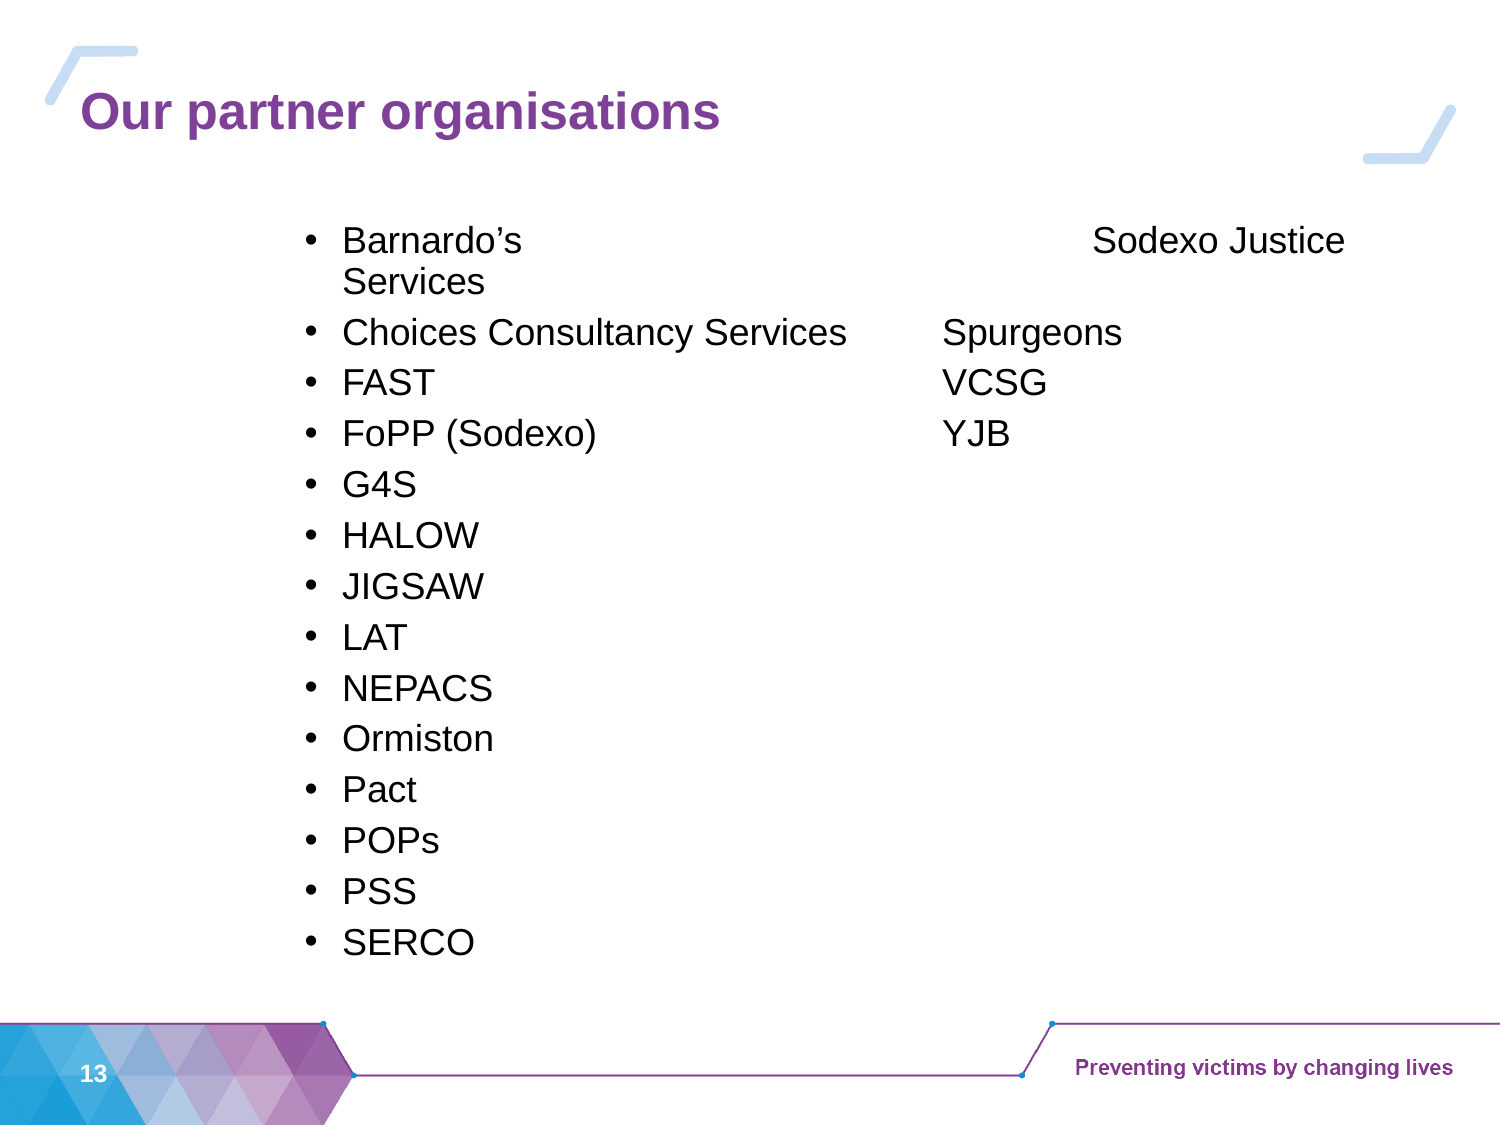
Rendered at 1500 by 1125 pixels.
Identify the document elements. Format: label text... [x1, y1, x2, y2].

slide_number 13 [64, 1042, 193, 1103]
picture [32, 0, 160, 128]
title Our partner organisations [64, 70, 1435, 155]
picture [1341, 0, 1500, 191]
picture [0, 1006, 1500, 1125]
list Barnardo’s Sodexo Justice Services Choices Consultancy Services Spurgeons FAST VCSG FoPP (Sodexo) YJB G4S HALOW JIGSAW LAT NEPACS Ormiston Pact POPs PSS SERCO [64, 213, 1435, 990]
